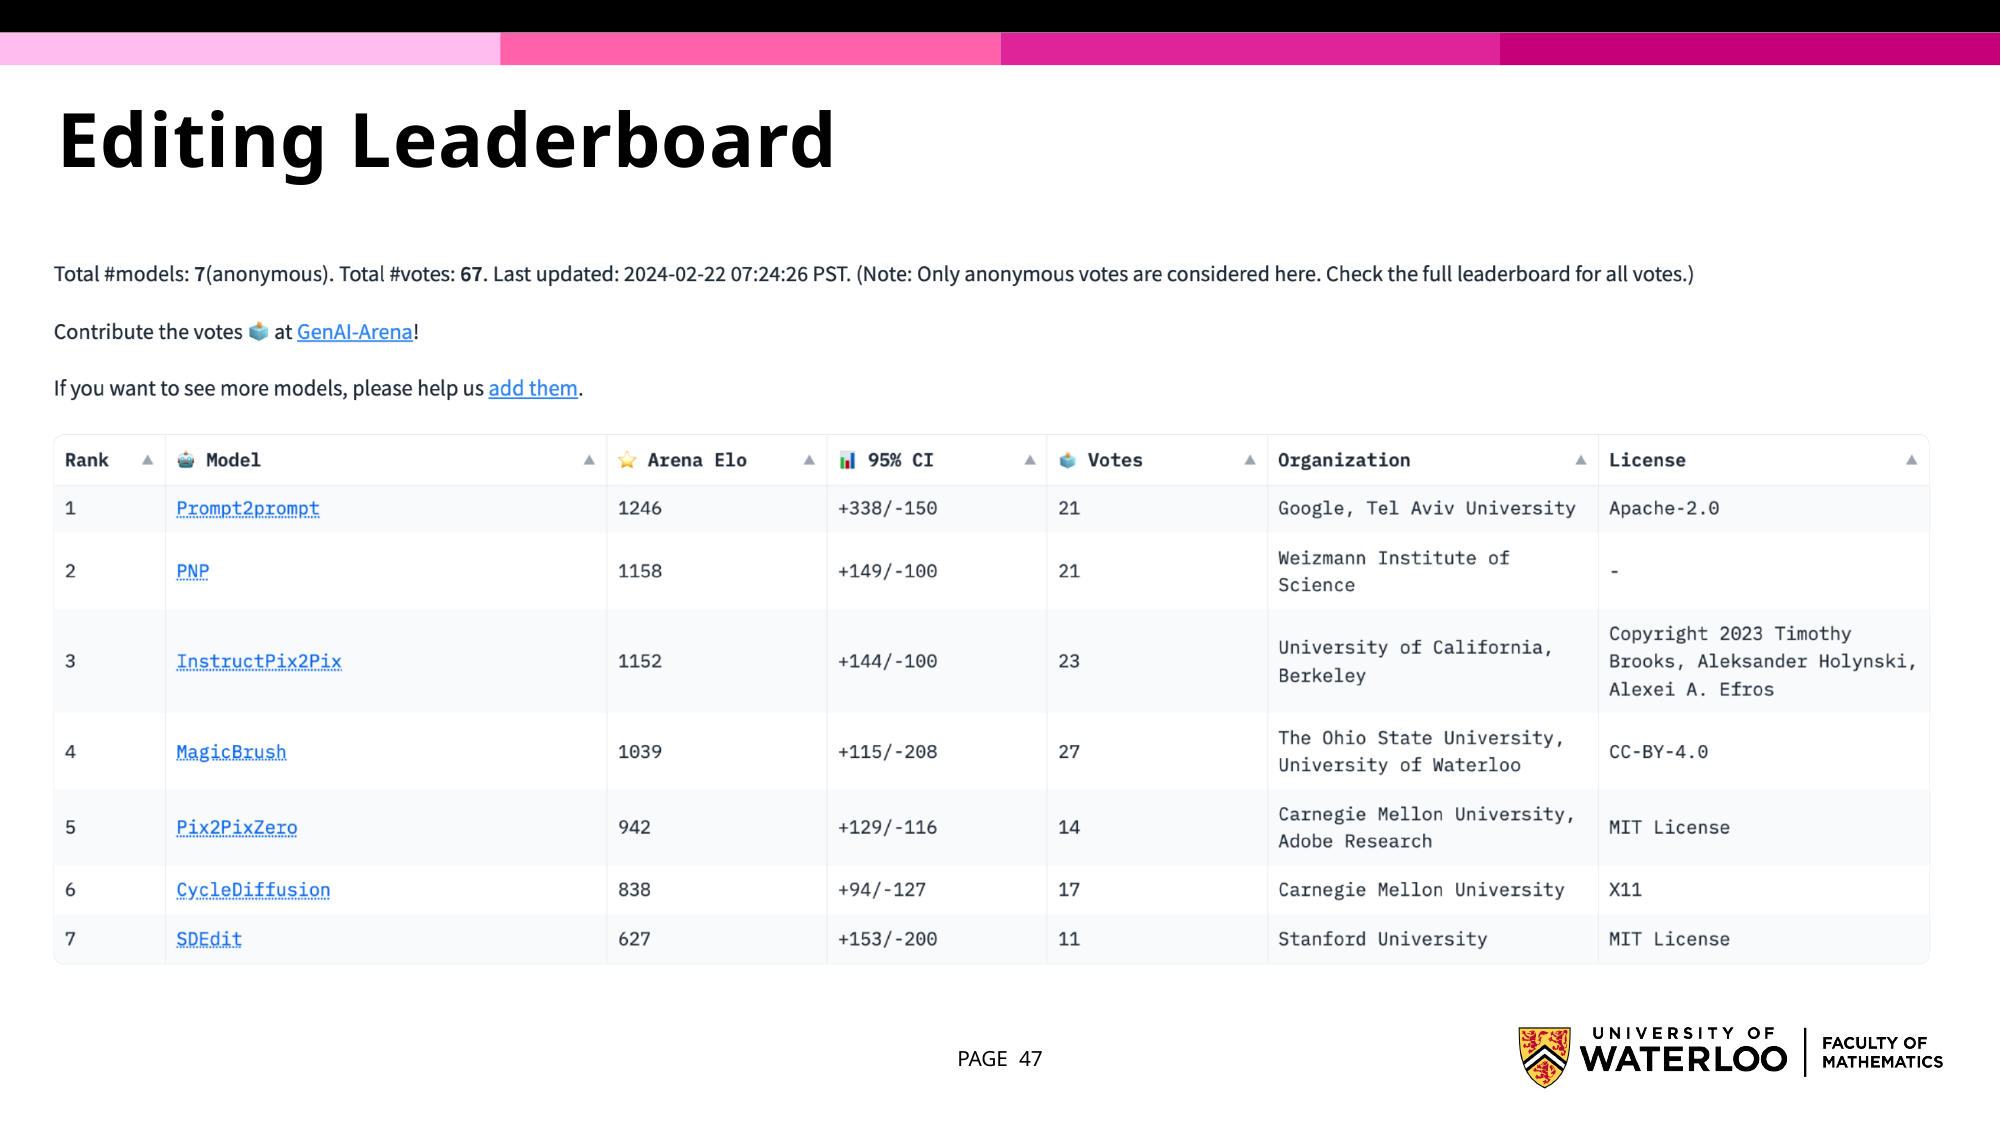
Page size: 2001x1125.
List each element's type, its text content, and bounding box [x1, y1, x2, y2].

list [42, 248, 1941, 969]
title Editing Leaderboard [42, 71, 1941, 219]
slide_number PAGE 47 [916, 1039, 1084, 1081]
picture [1461, 983, 2000, 1125]
